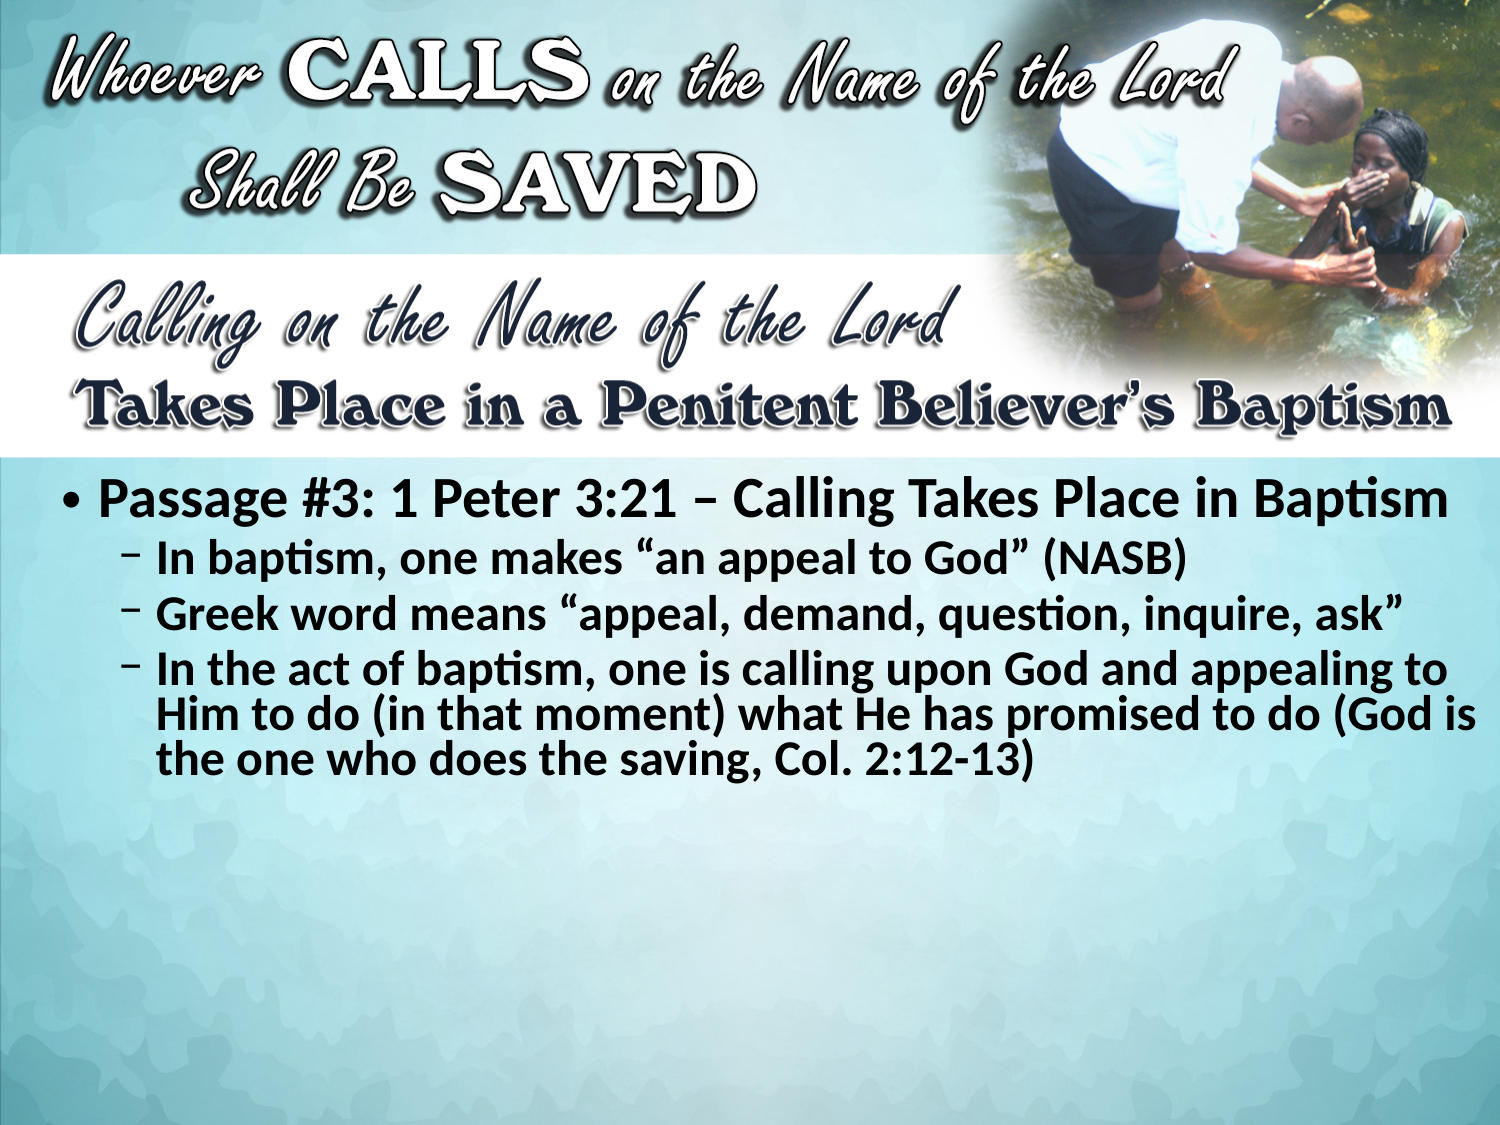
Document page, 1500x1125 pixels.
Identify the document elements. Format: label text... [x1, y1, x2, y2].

list Passage #3: 1 Peter 3:21 – Calling Takes Place in Baptism In baptism, one makes “an appeal to God” (NASB) Greek word means “appeal, demand, question, inquire, ask” In the act of baptism, one is calling upon God and appealing to Him to do (in that moment) what He has promised to do (God is the one who does the saving, Col. 2:12-13) [46, 468, 1500, 1125]
picture [0, 0, 1500, 1125]
